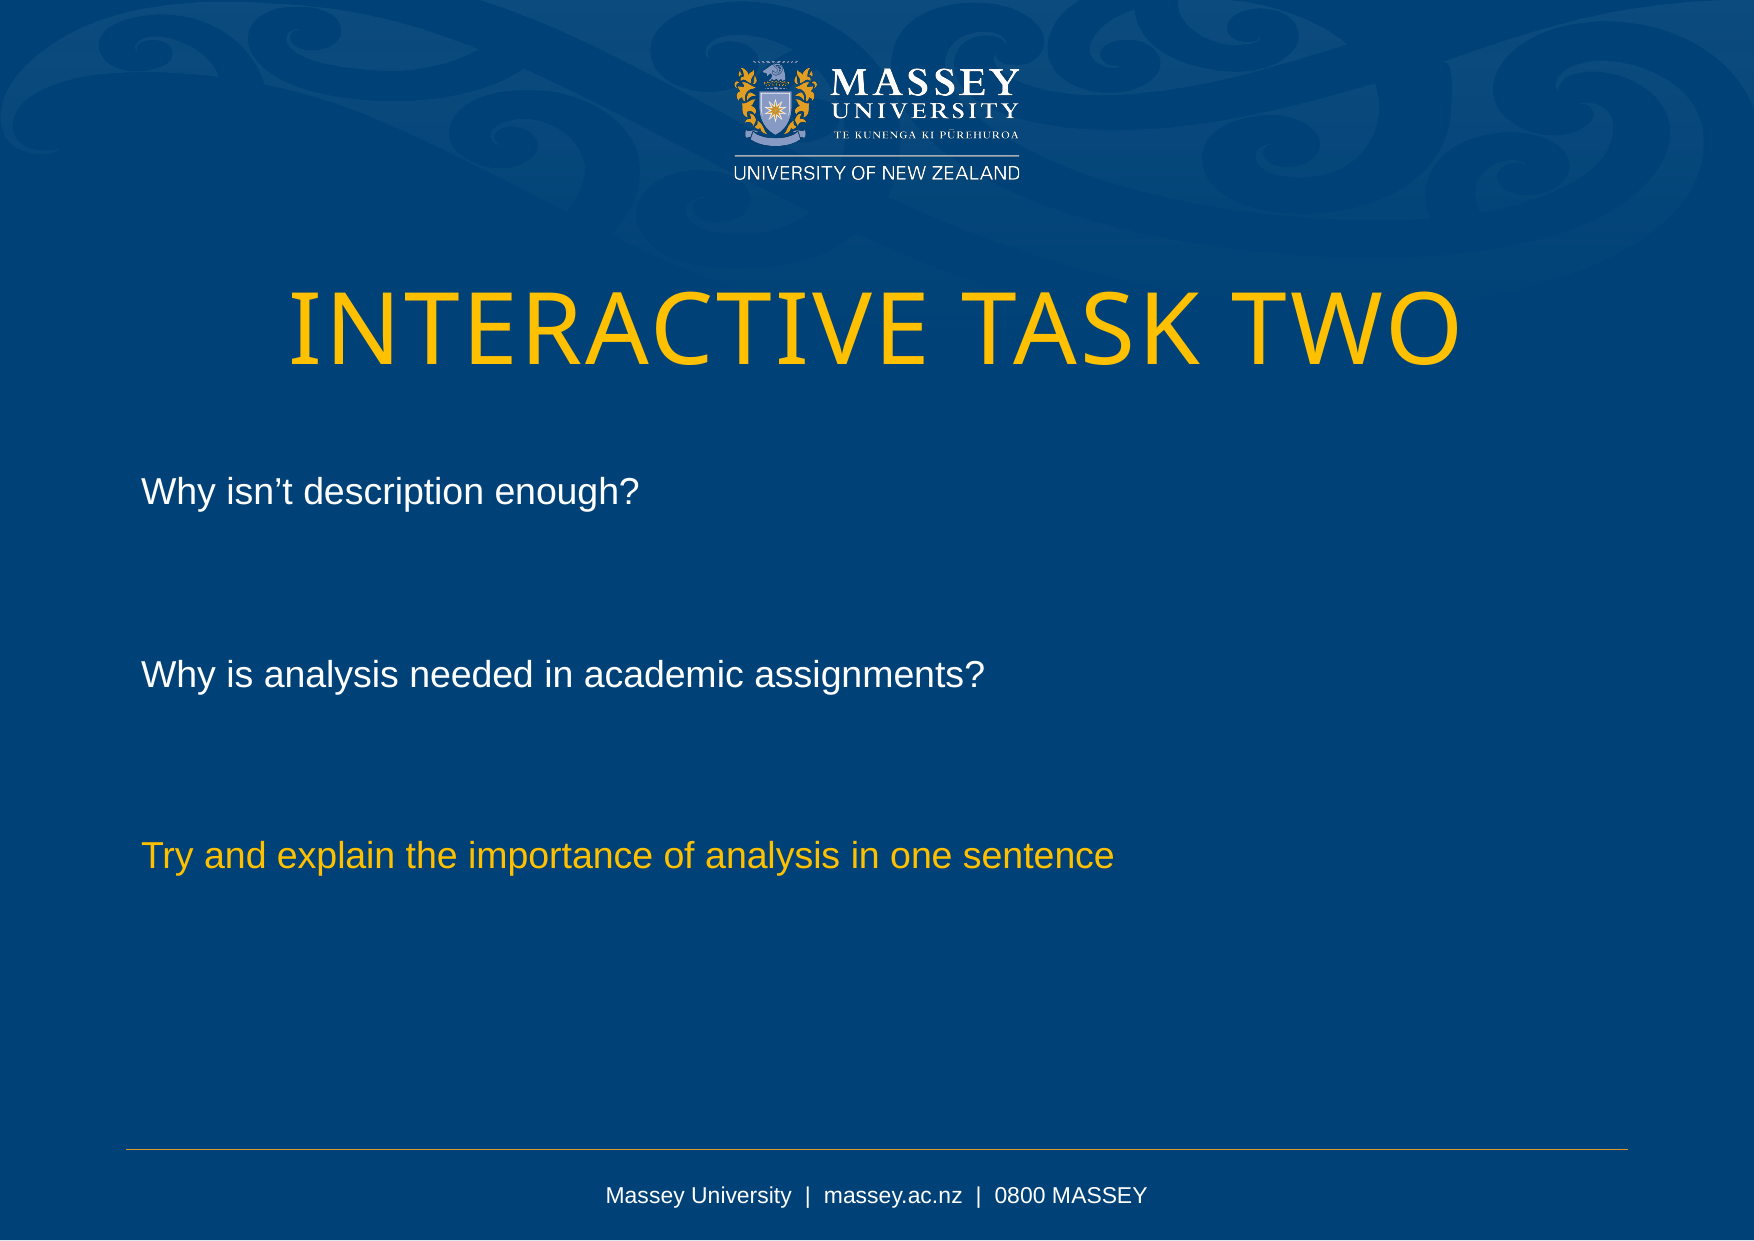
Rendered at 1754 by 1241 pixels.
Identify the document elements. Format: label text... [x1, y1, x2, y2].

title Interactive task two [126, 270, 1628, 465]
list Why isn’t description enough? Why is analysis needed in academic assignments? Try and explain the importance of analysis in one sentence [126, 465, 1644, 1002]
